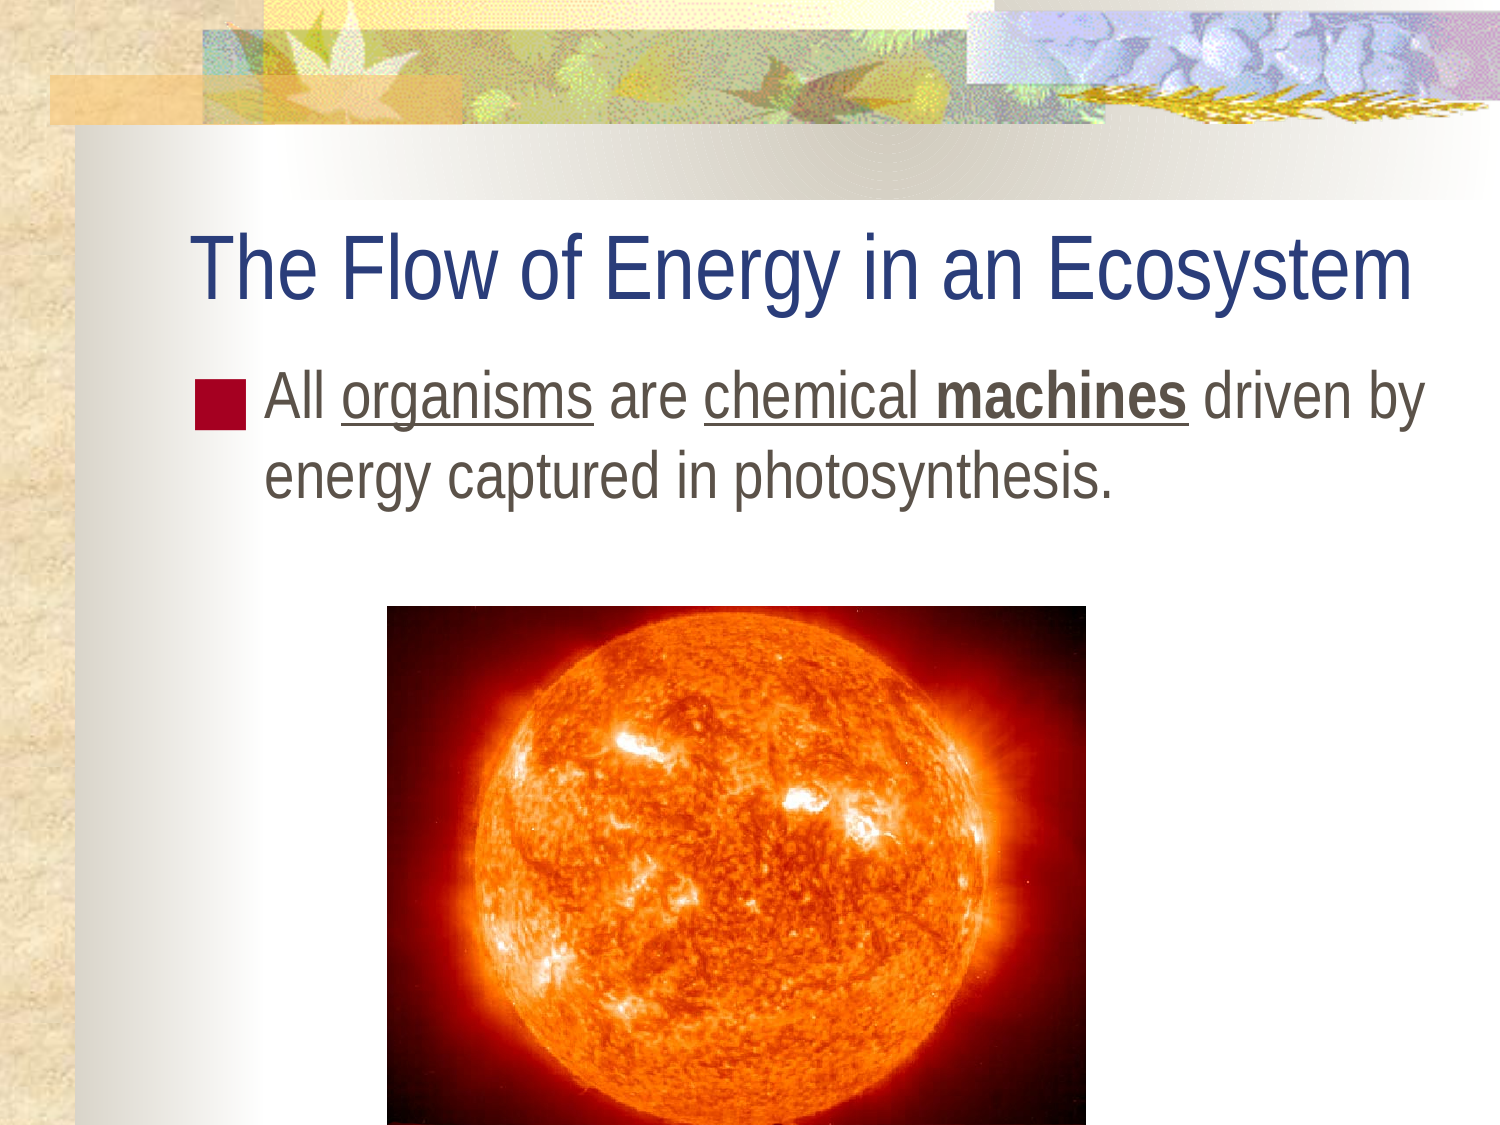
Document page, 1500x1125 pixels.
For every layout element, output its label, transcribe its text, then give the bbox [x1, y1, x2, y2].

list All organisms are chemical machines driven by energy captured in photosynthesis. [174, 344, 1450, 1020]
title The Flow of Energy in an Ecosystem [174, 137, 1450, 325]
picture [387, 606, 1086, 1125]
picture [0, 0, 1500, 1125]
